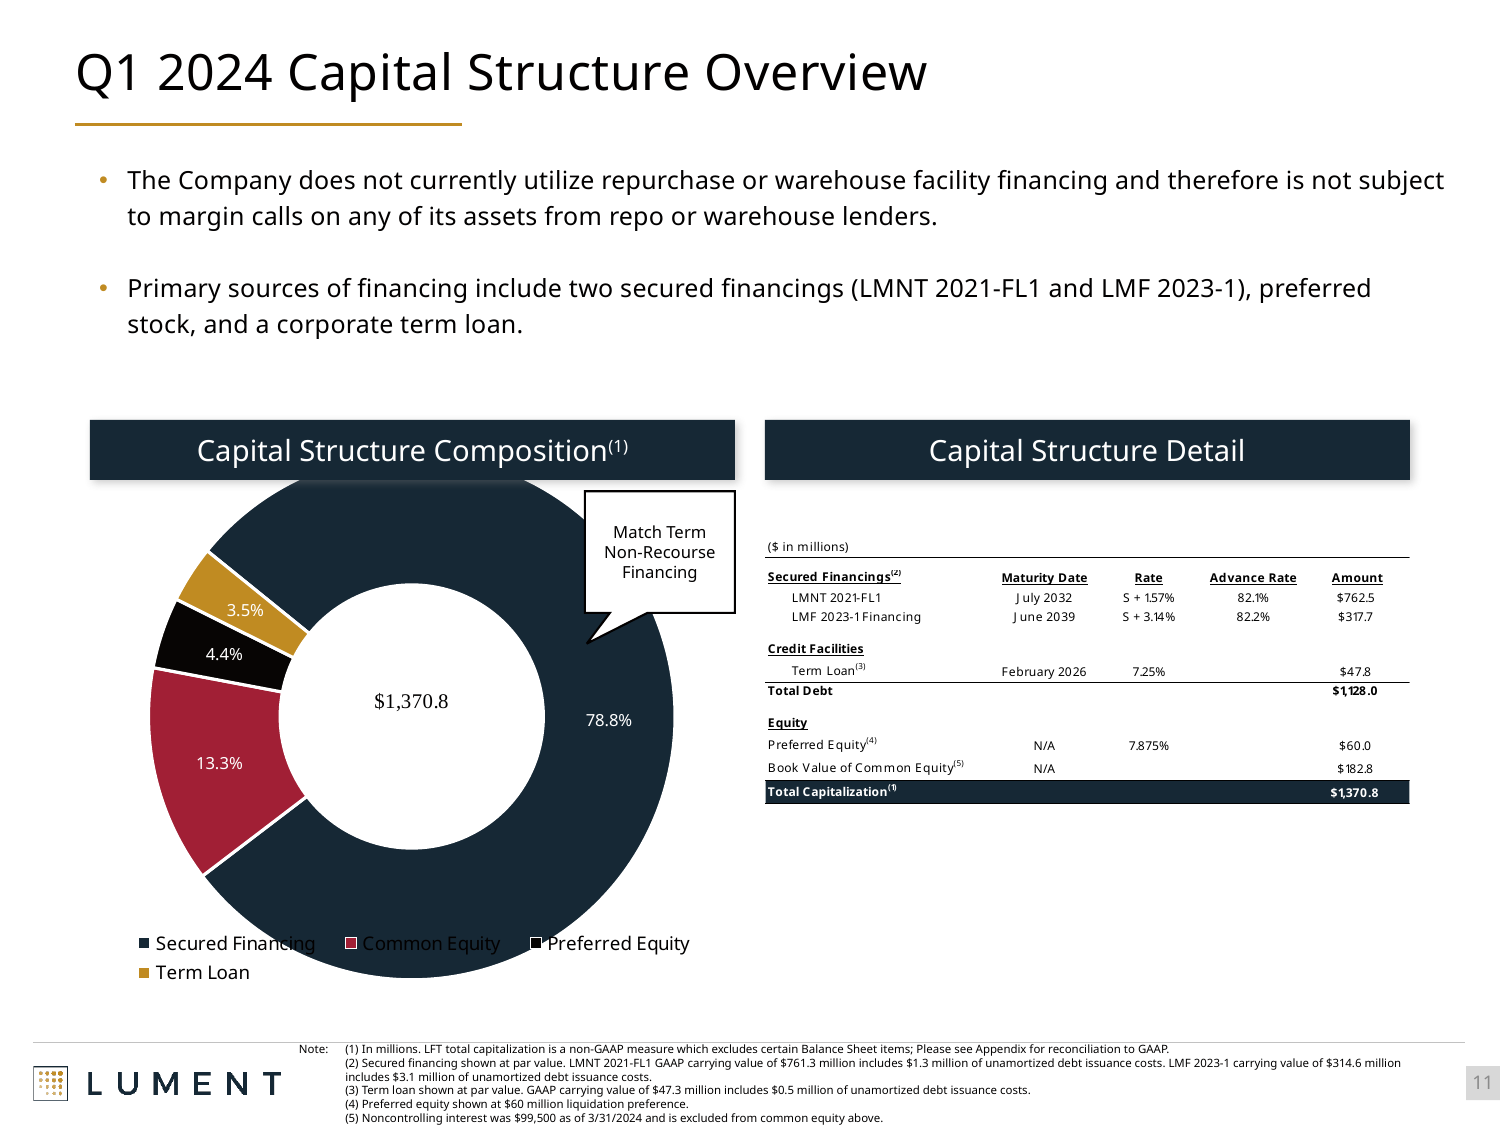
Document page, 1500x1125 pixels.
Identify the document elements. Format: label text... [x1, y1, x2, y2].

picture [764, 534, 1410, 805]
chart [89, 441, 735, 1042]
text_box Capital Structure Composition(1) [89, 419, 736, 481]
slide_number 11 [1466, 1066, 1500, 1101]
picture [29, 1054, 285, 1111]
text_box Capital Structure Detail [764, 419, 1411, 481]
text_box The Company does not currently utilize repurchase or warehouse facility financing and therefore is not subject to margin calls on any of its assets from repo or warehouse lenders. Primary sources of financing include two secured financings (LMNT 2021-FL1 and LMF 2023-1), preferred stock, and a corporate term loan. [54, 151, 1466, 346]
title Q1 2024 Capital Structure Overview [75, 30, 1467, 159]
text_box Note: (1) In millions. LFT total capitalization is a non-GAAP measure which excludes certain Balance Sheet items; Please see Appendix for reconciliation to GAAP. (2) Secured financing shown at par value. LMNT 2021-FL1 GAAP carrying value of $761.3 million includes $1.3 million of unamortized debt issuance costs. LMF 2023-1 carrying value of $314.6 million includes $3.1 million of unamortized debt issuance costs. (3) Term loan shown at par value. GAAP carrying value of $47.3 million includes $0.5 million of unamortized debt issuance costs. (4) Preferred equity shown at $60 million liquidation preference. (5) Noncontrolling interest was $99,500 as of 3/31/2024 and is excluded from common equity above. [289, 1042, 1435, 1125]
